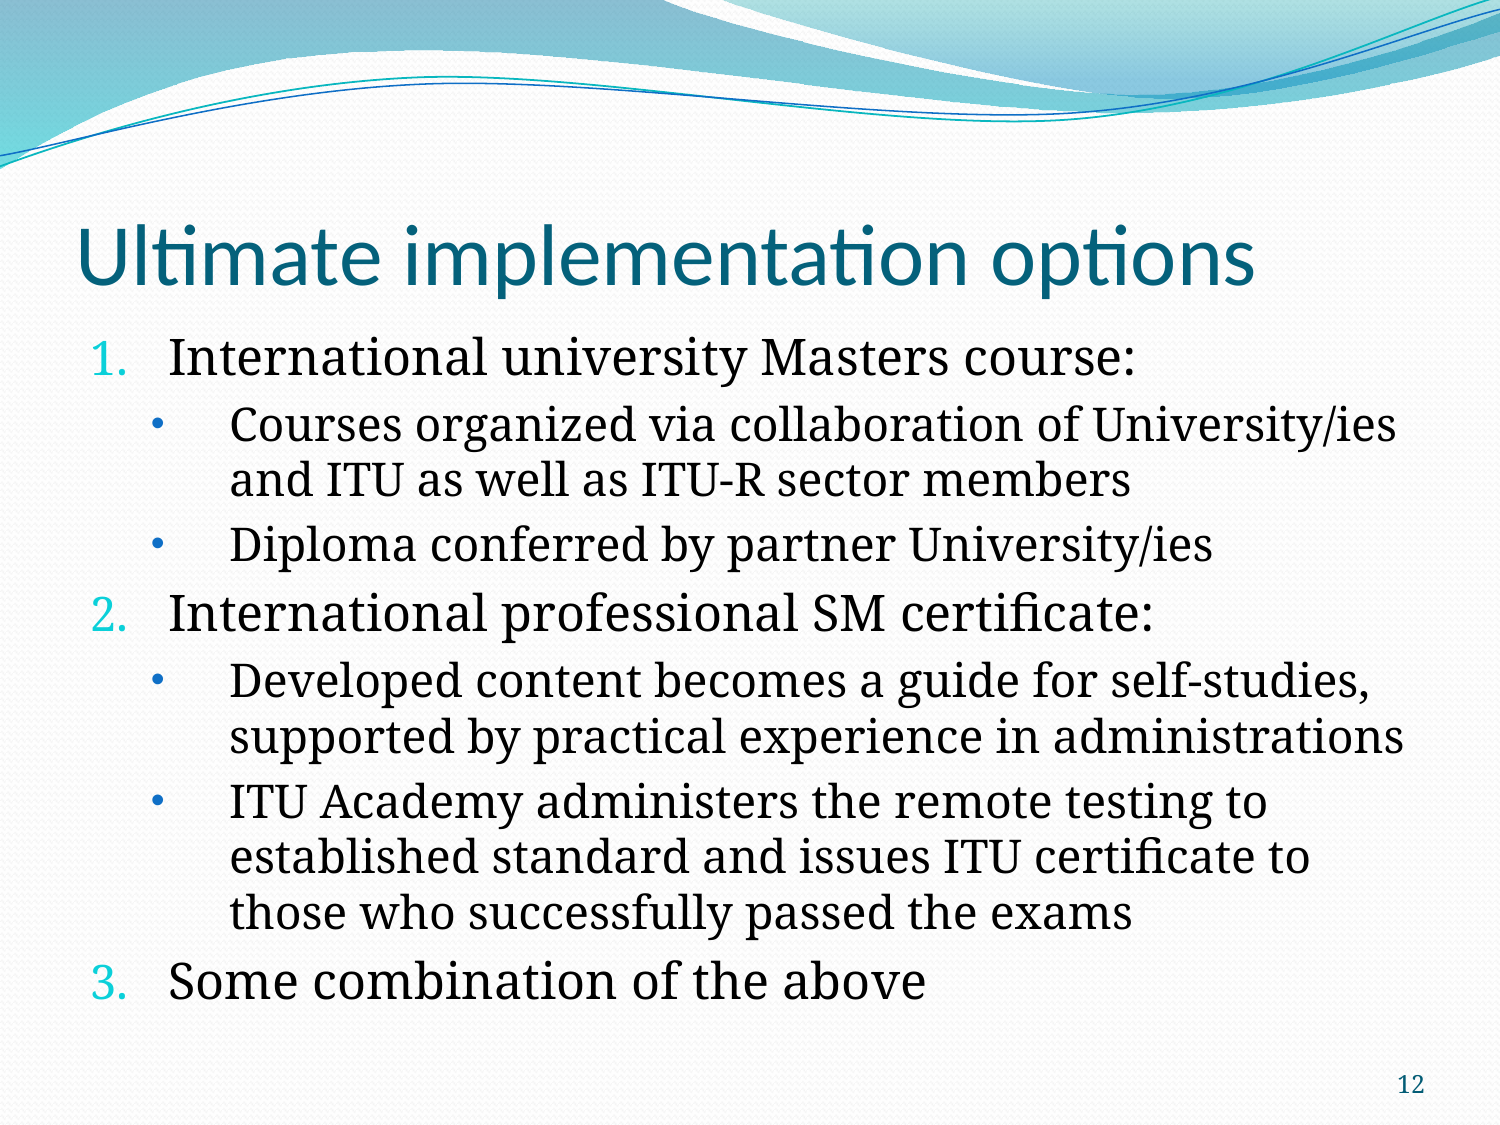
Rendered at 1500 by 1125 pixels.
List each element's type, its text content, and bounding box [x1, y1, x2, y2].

slide_number 12 [1299, 1042, 1425, 1103]
title Ultimate implementation options [75, 115, 1425, 303]
list International university Masters course: Courses organized via collaboration of University/ies and ITU as well as ITU-R sector members Diploma conferred by partner University/ies International professional SM certificate: Developed content becomes a guide for self-studies, supported by practical experience in administrations ITU Academy administers the remote testing to established standard and issues ITU certificate to those who successfully passed the exams Some combination of the above [75, 317, 1425, 1038]
